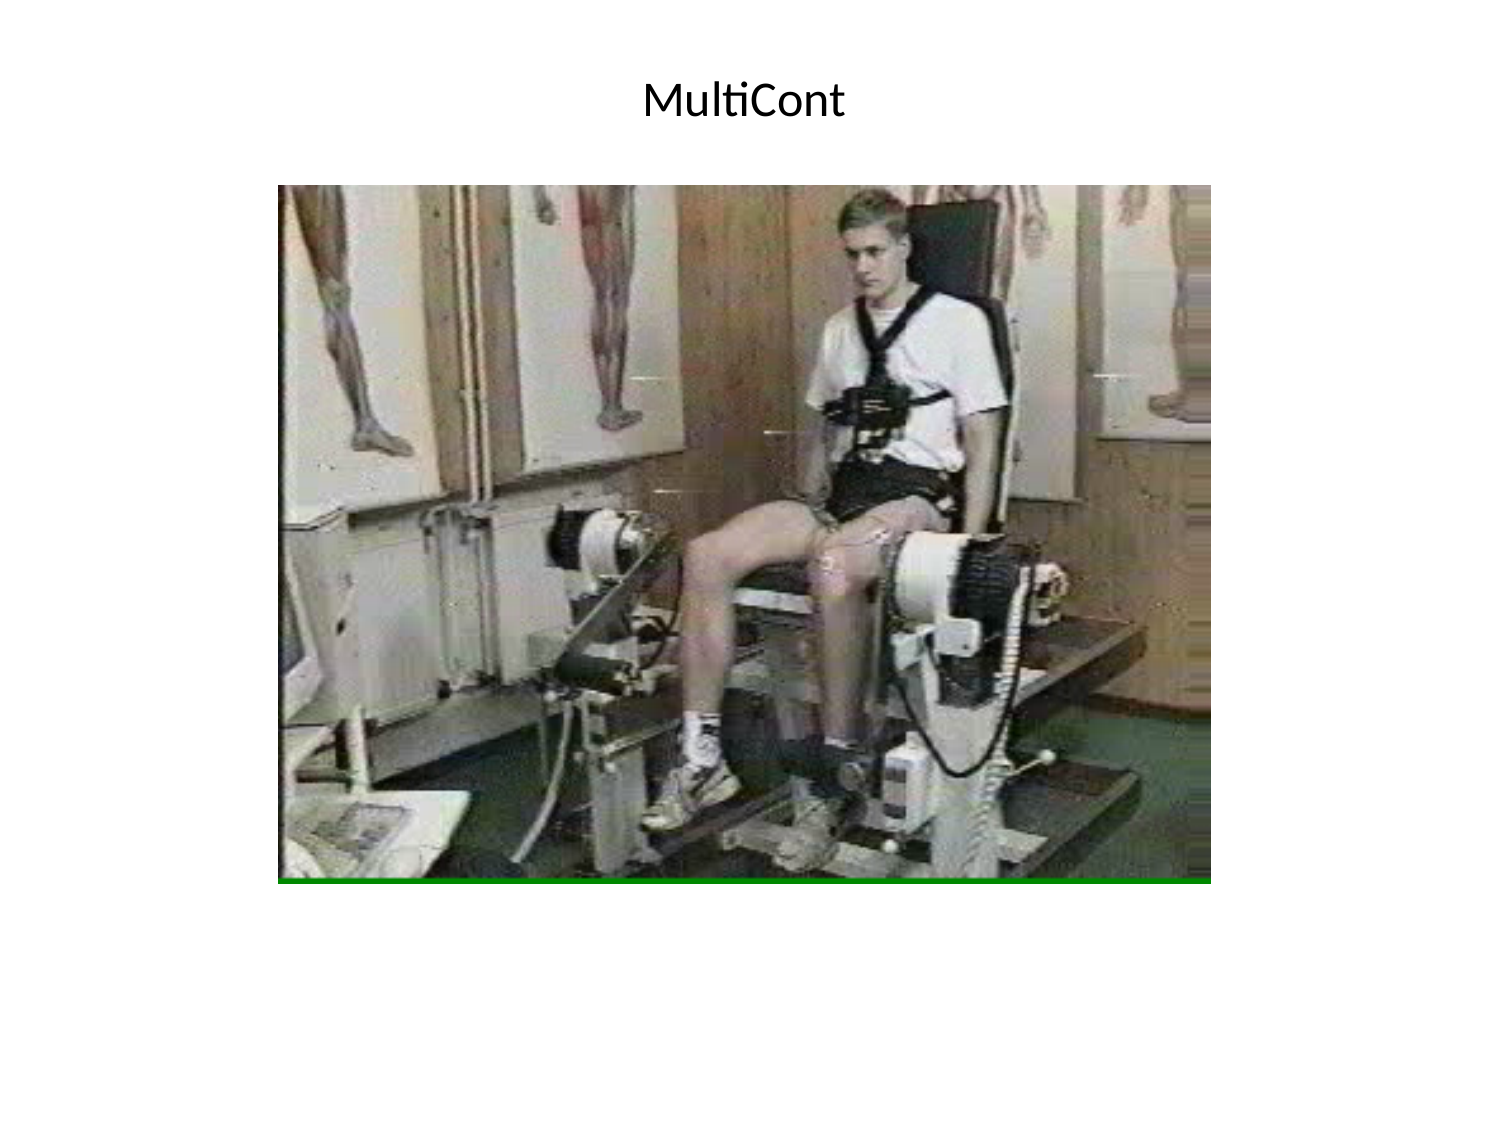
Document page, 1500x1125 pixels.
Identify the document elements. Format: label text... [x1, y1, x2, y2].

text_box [277, 184, 1212, 886]
text_box MultiCont [627, 58, 862, 134]
